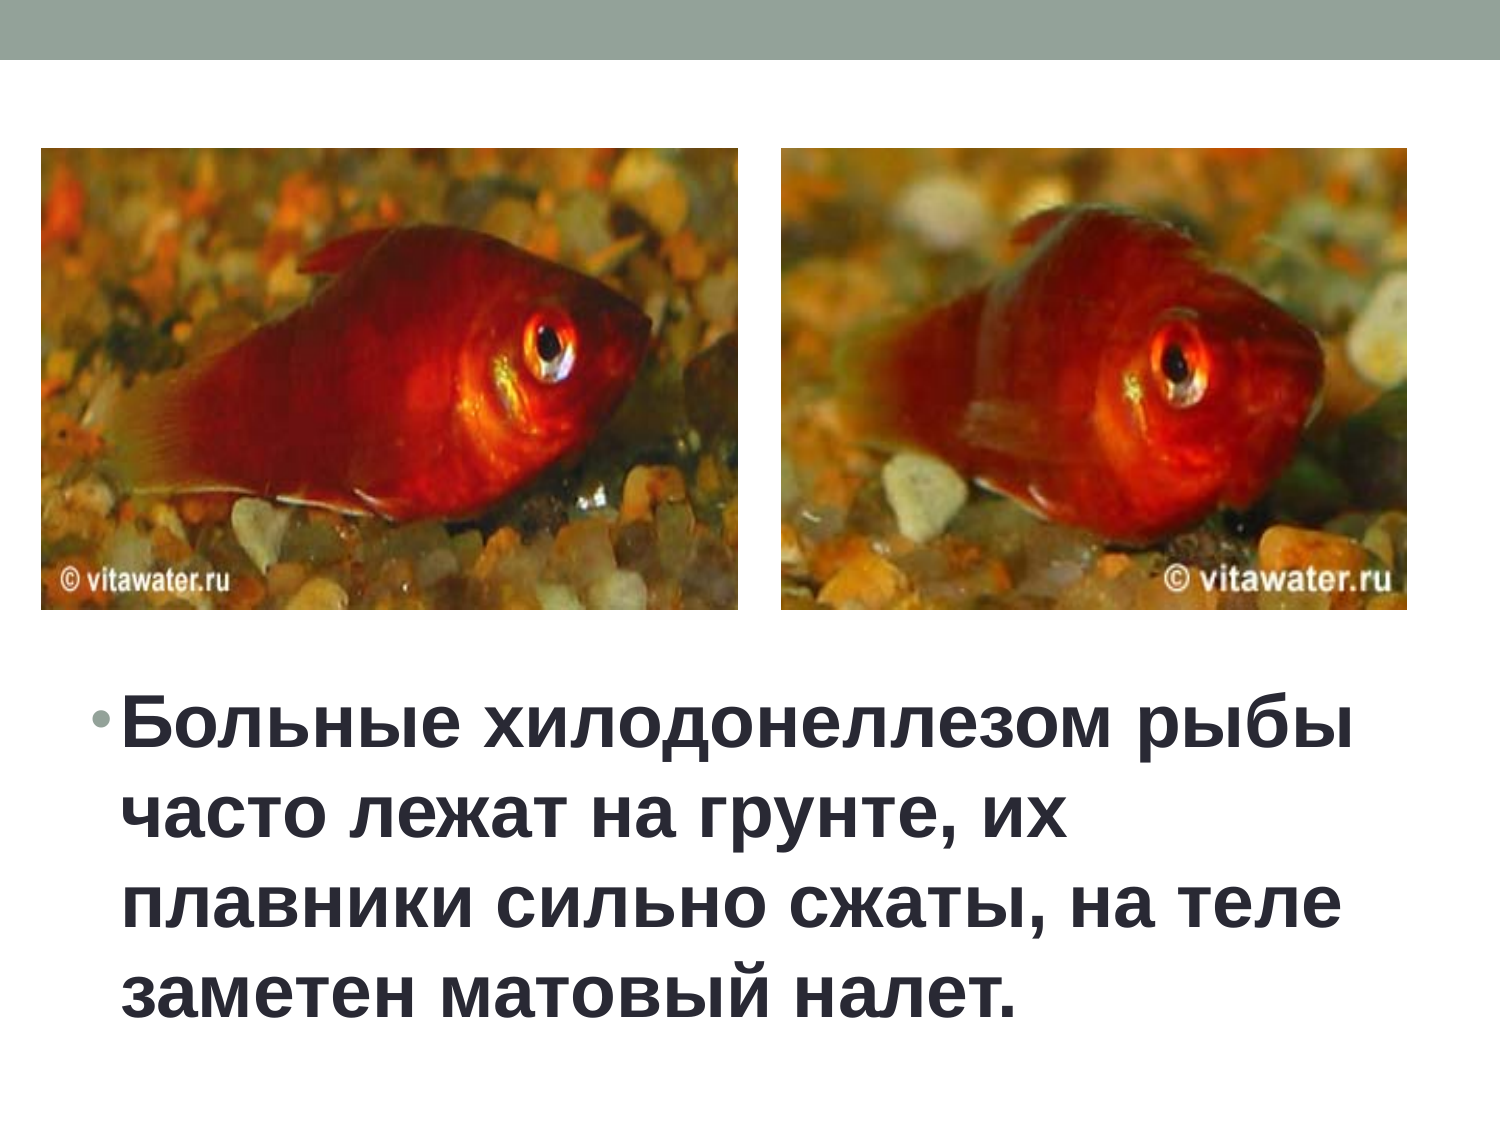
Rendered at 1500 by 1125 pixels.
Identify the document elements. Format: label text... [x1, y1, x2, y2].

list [780, 148, 1407, 611]
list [40, 148, 738, 610]
list Больные хилодонеллезом рыбы часто лежат на грунте, их плавники сильно сжаты, на теле заметен матовый налет. [75, 665, 1425, 1059]
